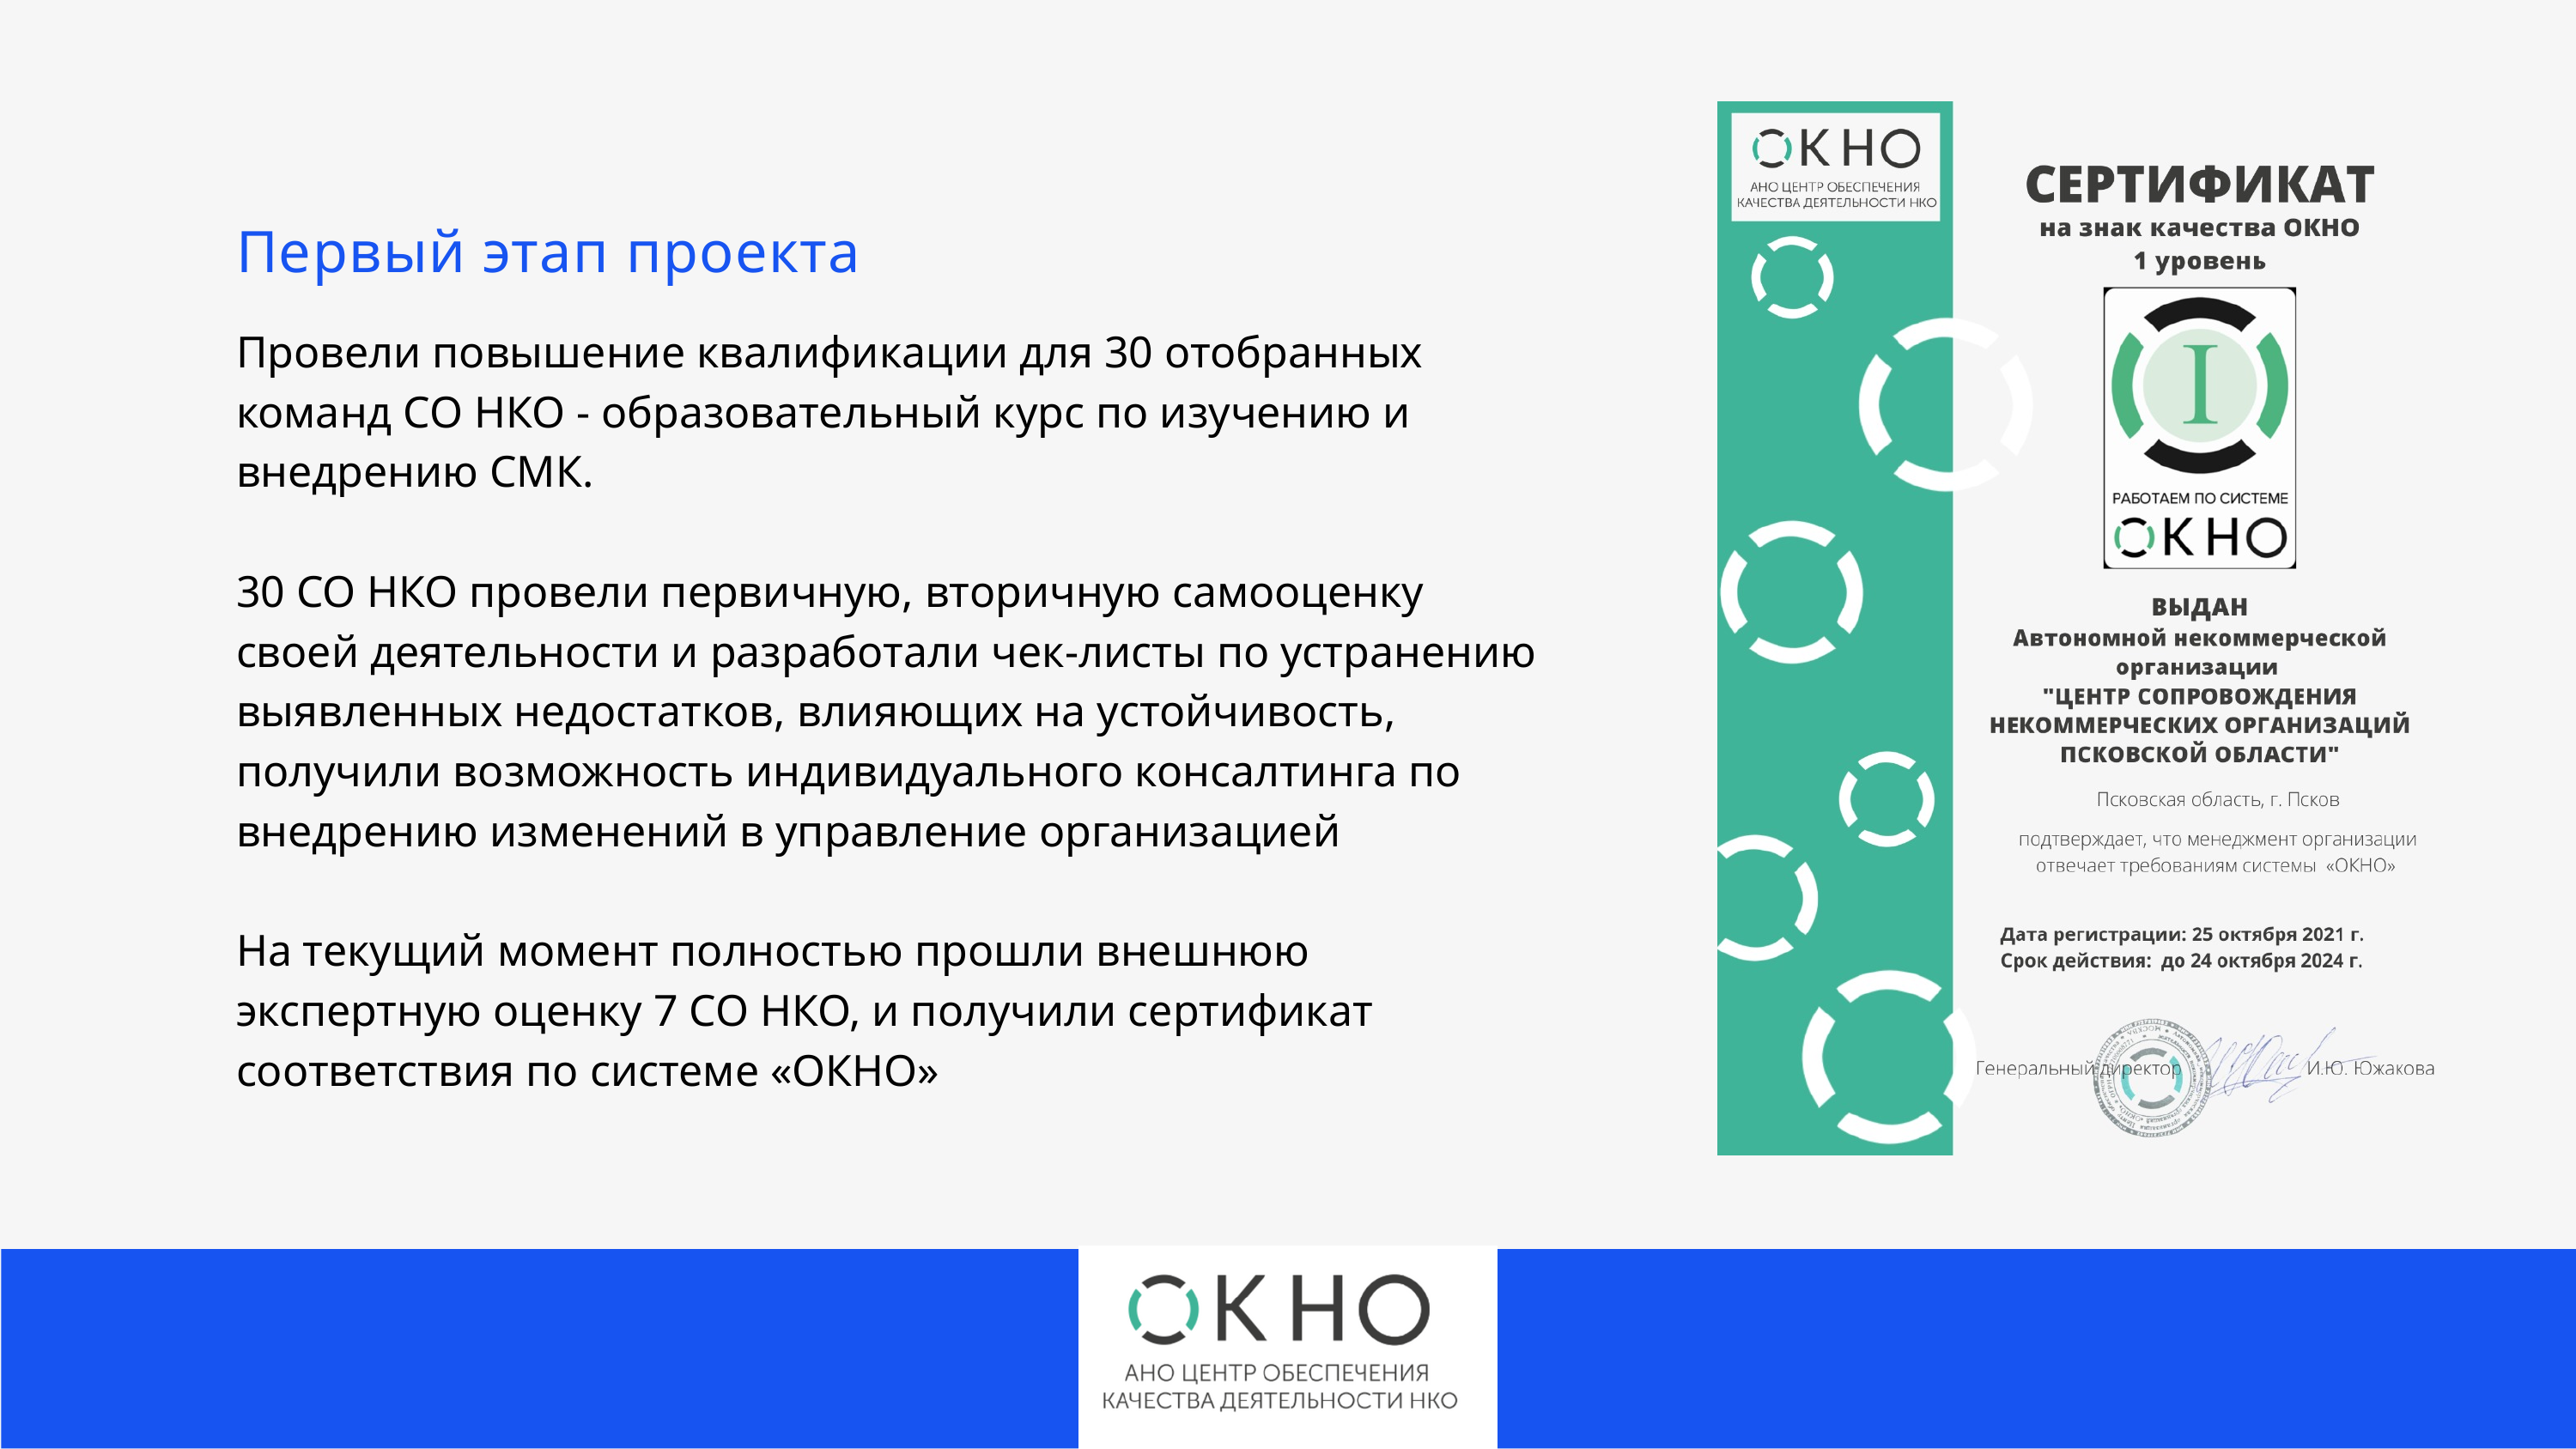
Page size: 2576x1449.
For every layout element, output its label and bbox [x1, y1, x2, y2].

text_box [1, 1249, 1073, 1449]
text_box [235, 197, 1636, 1147]
text_box [1500, 1249, 2576, 1449]
picture [1716, 101, 2462, 1155]
picture [1078, 1245, 1498, 1449]
